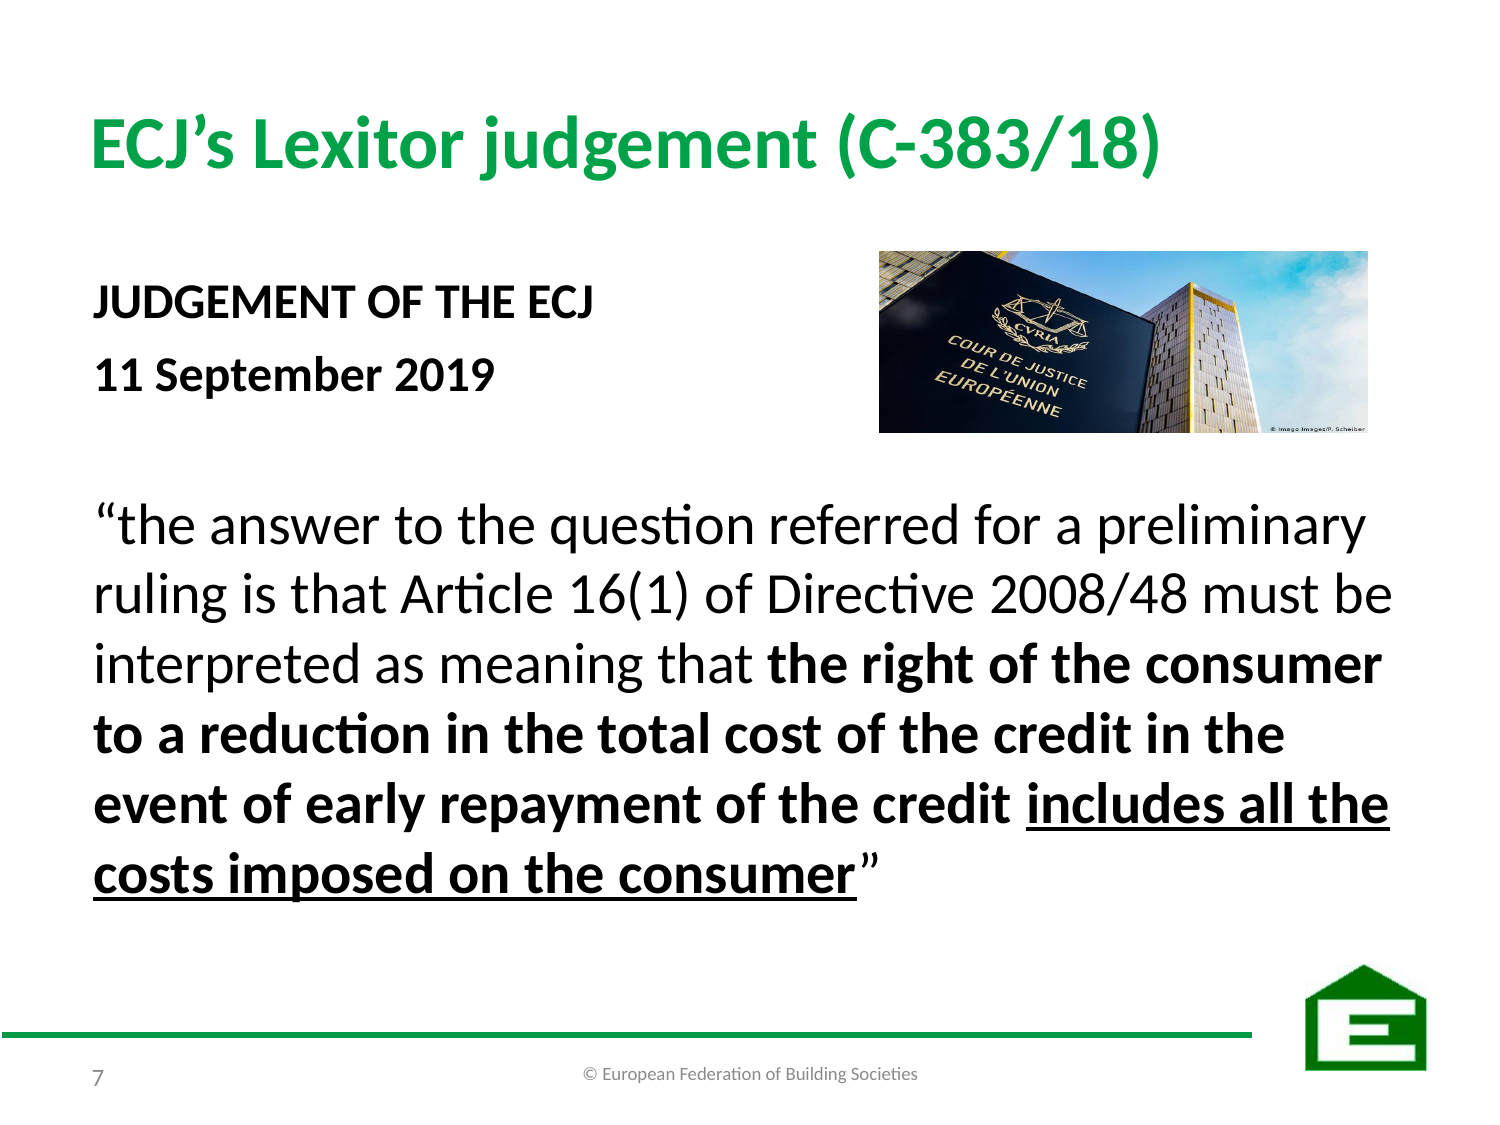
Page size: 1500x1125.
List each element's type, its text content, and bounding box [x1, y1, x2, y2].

title ECJ’s Lexitor judgement (C-383/18) [75, 45, 1425, 233]
list JUDGEMENT OF THE ECJ 11 September 2019 “the answer to the question referred for a preliminary ruling is that Article 16(1) of Directive 2008/48 must be interpreted as meaning that the right of the consumer to a reduction in the total cost of the credit in the event of early repayment of the credit includes all the costs imposed on the consumer” [78, 260, 1451, 1004]
slide_number 7 [76, 1046, 427, 1107]
footer © European Federation of Building Societies [512, 1042, 988, 1103]
picture [1305, 1004, 1427, 1071]
picture [879, 250, 1368, 433]
